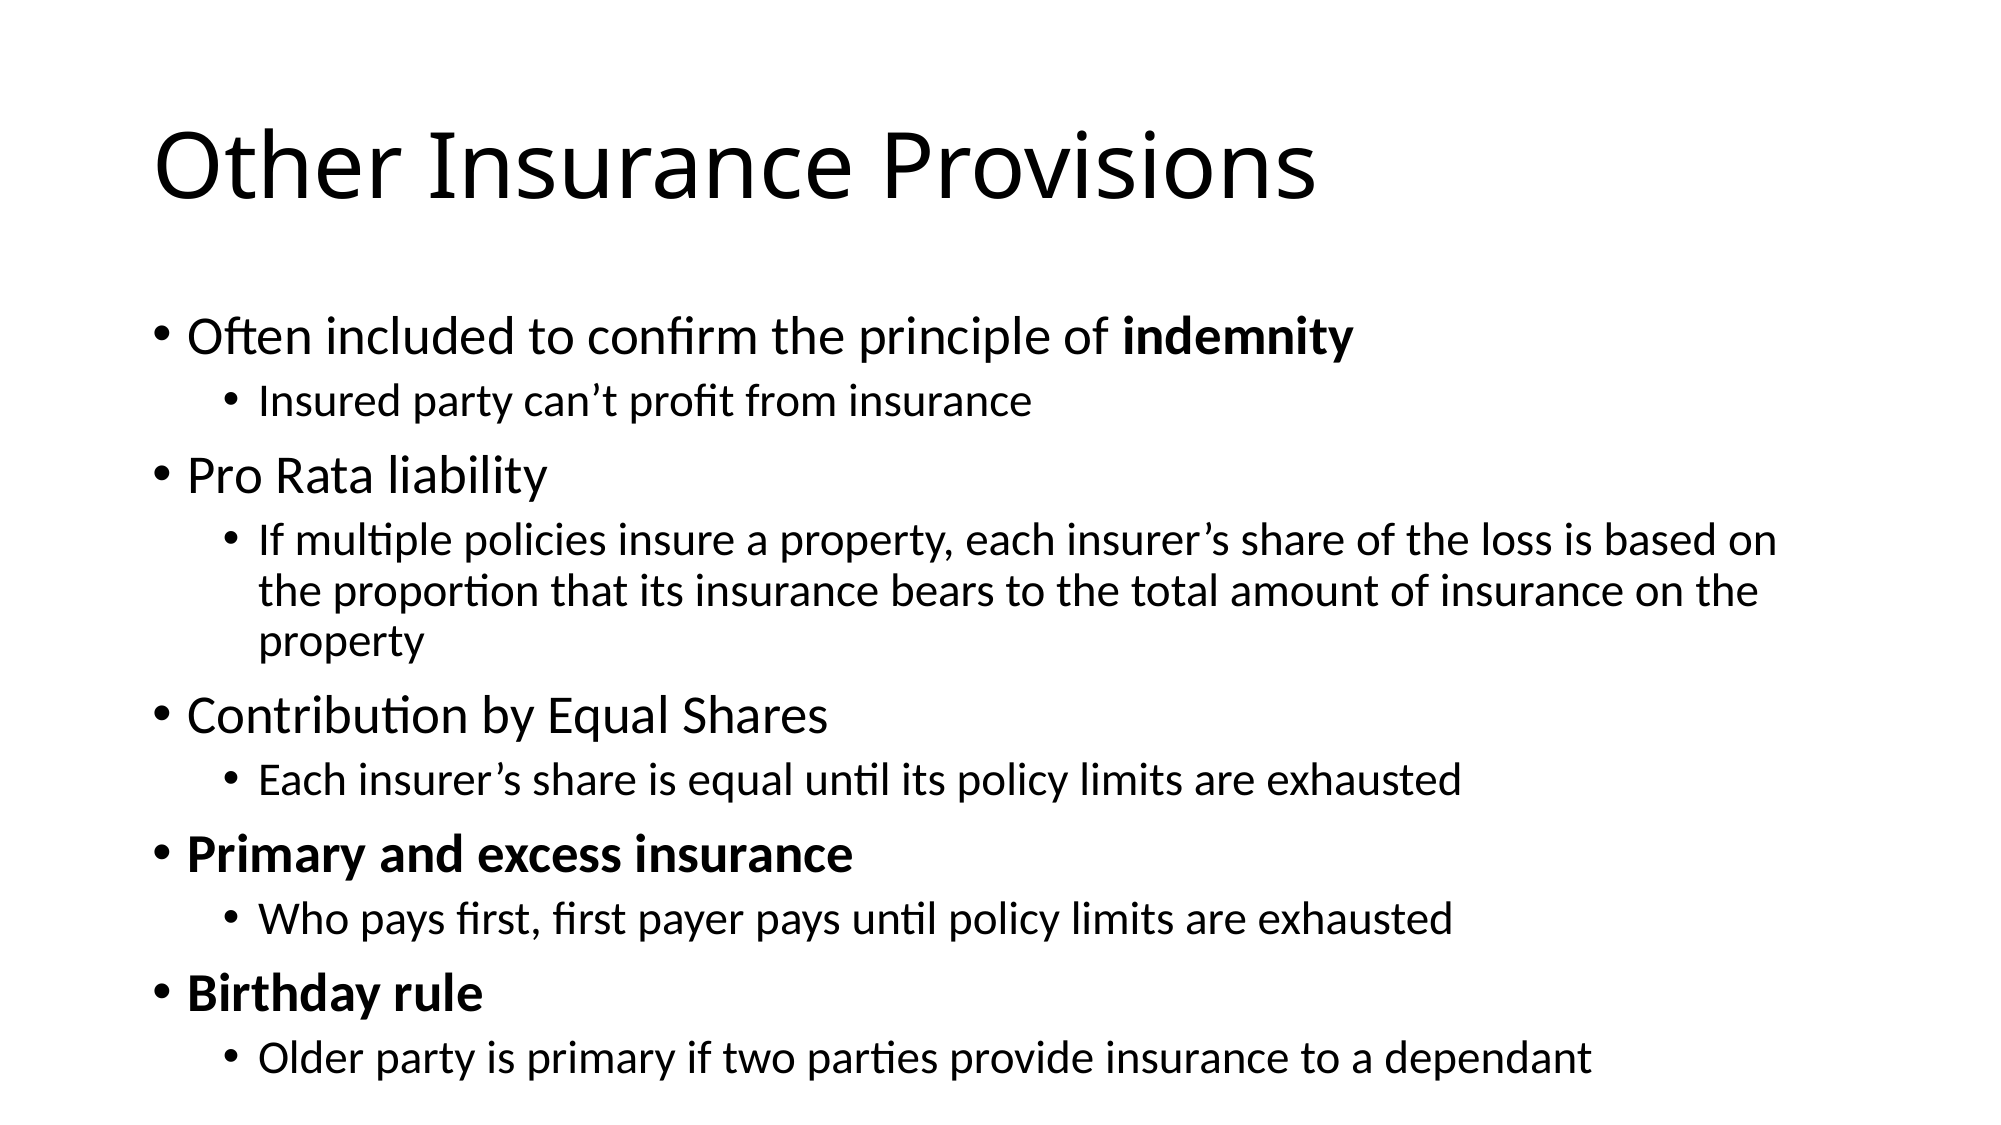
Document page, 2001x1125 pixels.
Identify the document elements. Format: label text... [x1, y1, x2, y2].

title Other Insurance Provisions [137, 59, 1863, 278]
list Often included to confirm the principle of indemnity Insured party can’t profit from insurance Pro Rata liability If multiple policies insure a property, each insurer’s share of the loss is based on the proportion that its insurance bears to the total amount of insurance on the property Contribution by Equal Shares Each insurer’s share is equal until its policy limits are exhausted Primary and excess insurance Who pays first, first payer pays until policy limits are exhausted Birthday rule Older party is primary if two parties provide insurance to a dependant [137, 299, 1863, 1097]
